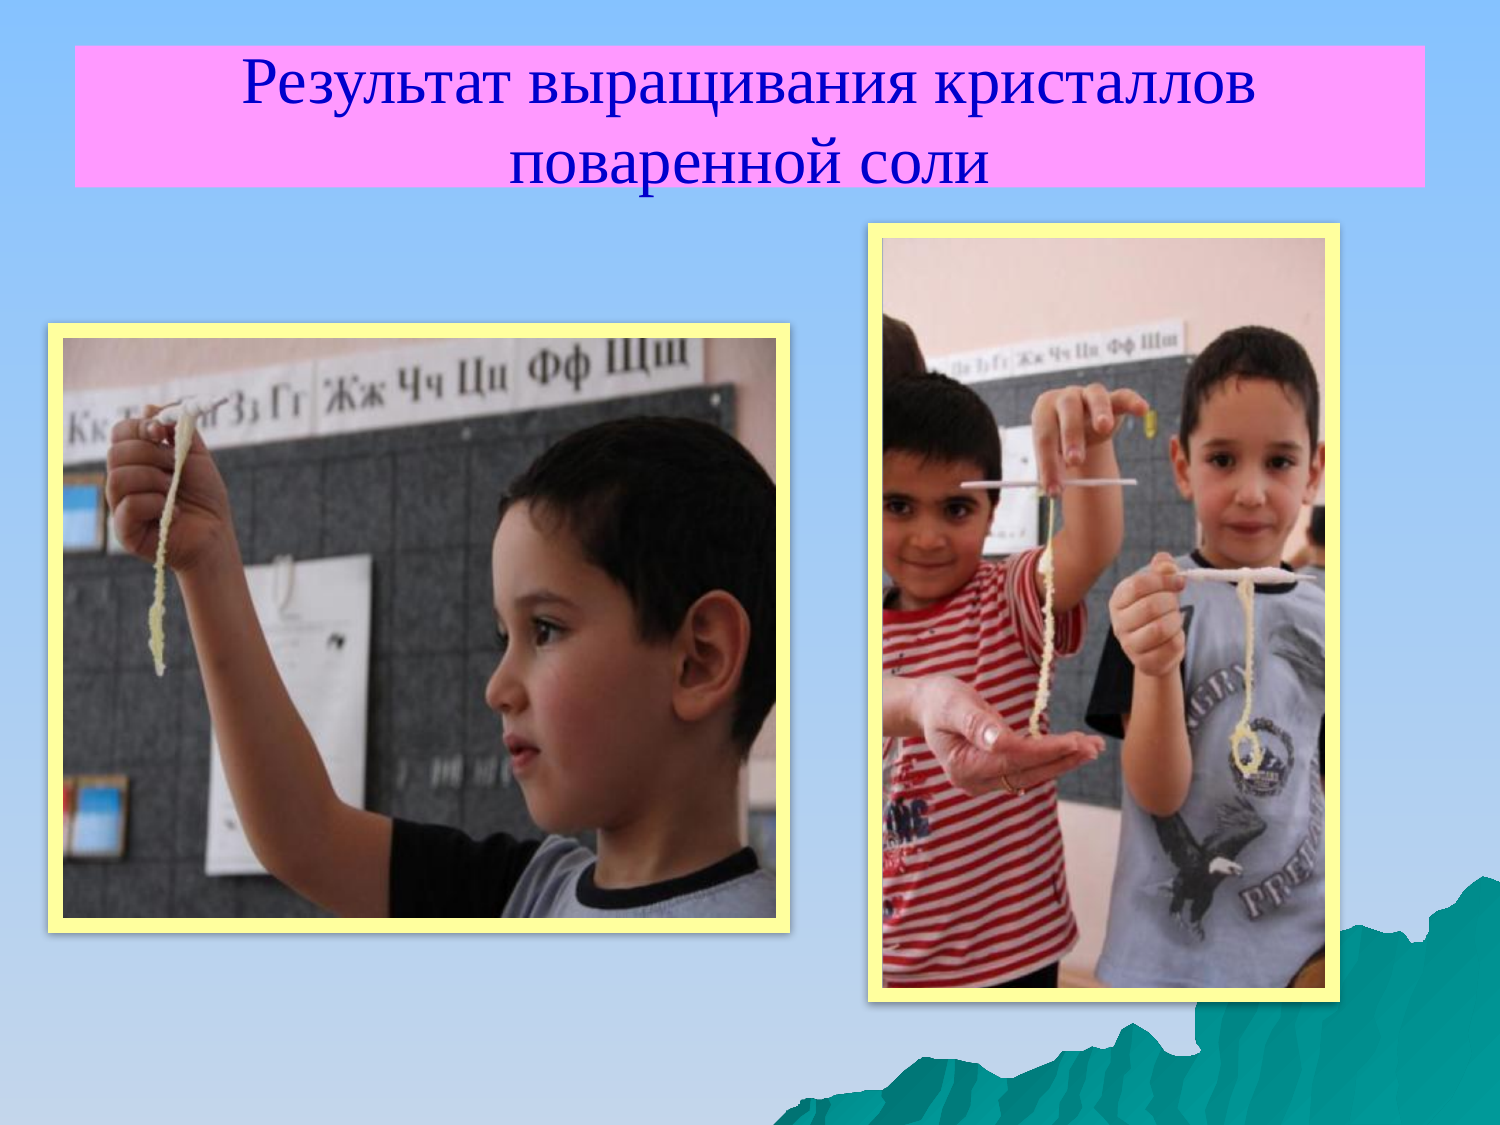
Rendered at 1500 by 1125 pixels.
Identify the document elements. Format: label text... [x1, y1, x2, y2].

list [62, 337, 776, 919]
picture [728, 238, 1479, 988]
title Результат выращивания кристаллов поваренной соли [74, 45, 1426, 188]
